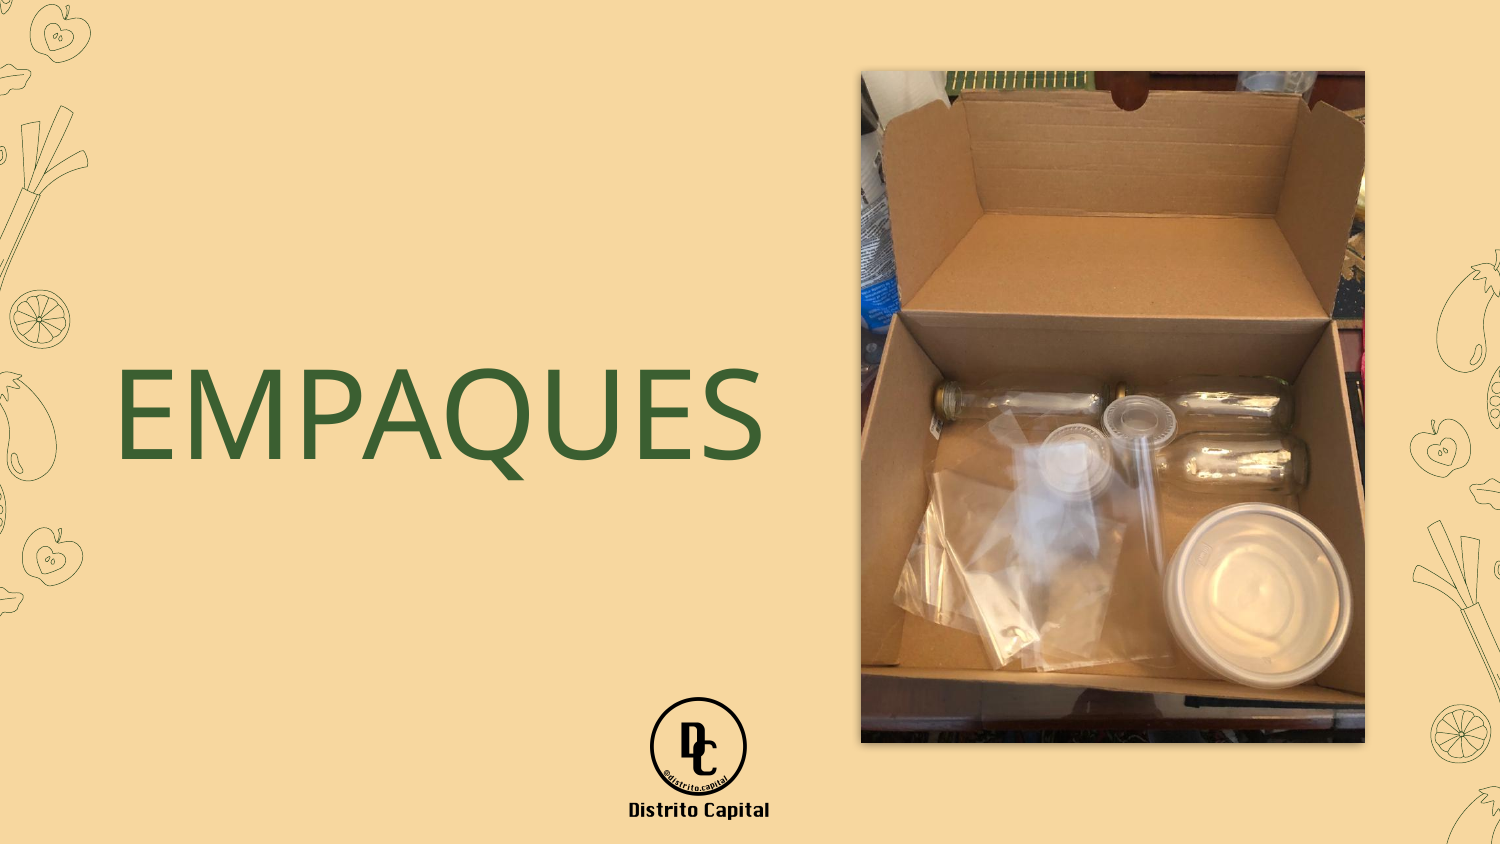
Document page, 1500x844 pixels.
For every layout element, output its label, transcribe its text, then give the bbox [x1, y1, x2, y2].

picture [861, 71, 1365, 743]
text_box [0, 0, 493, 112]
picture [593, 652, 804, 844]
title EMPAQUES [37, 319, 856, 495]
